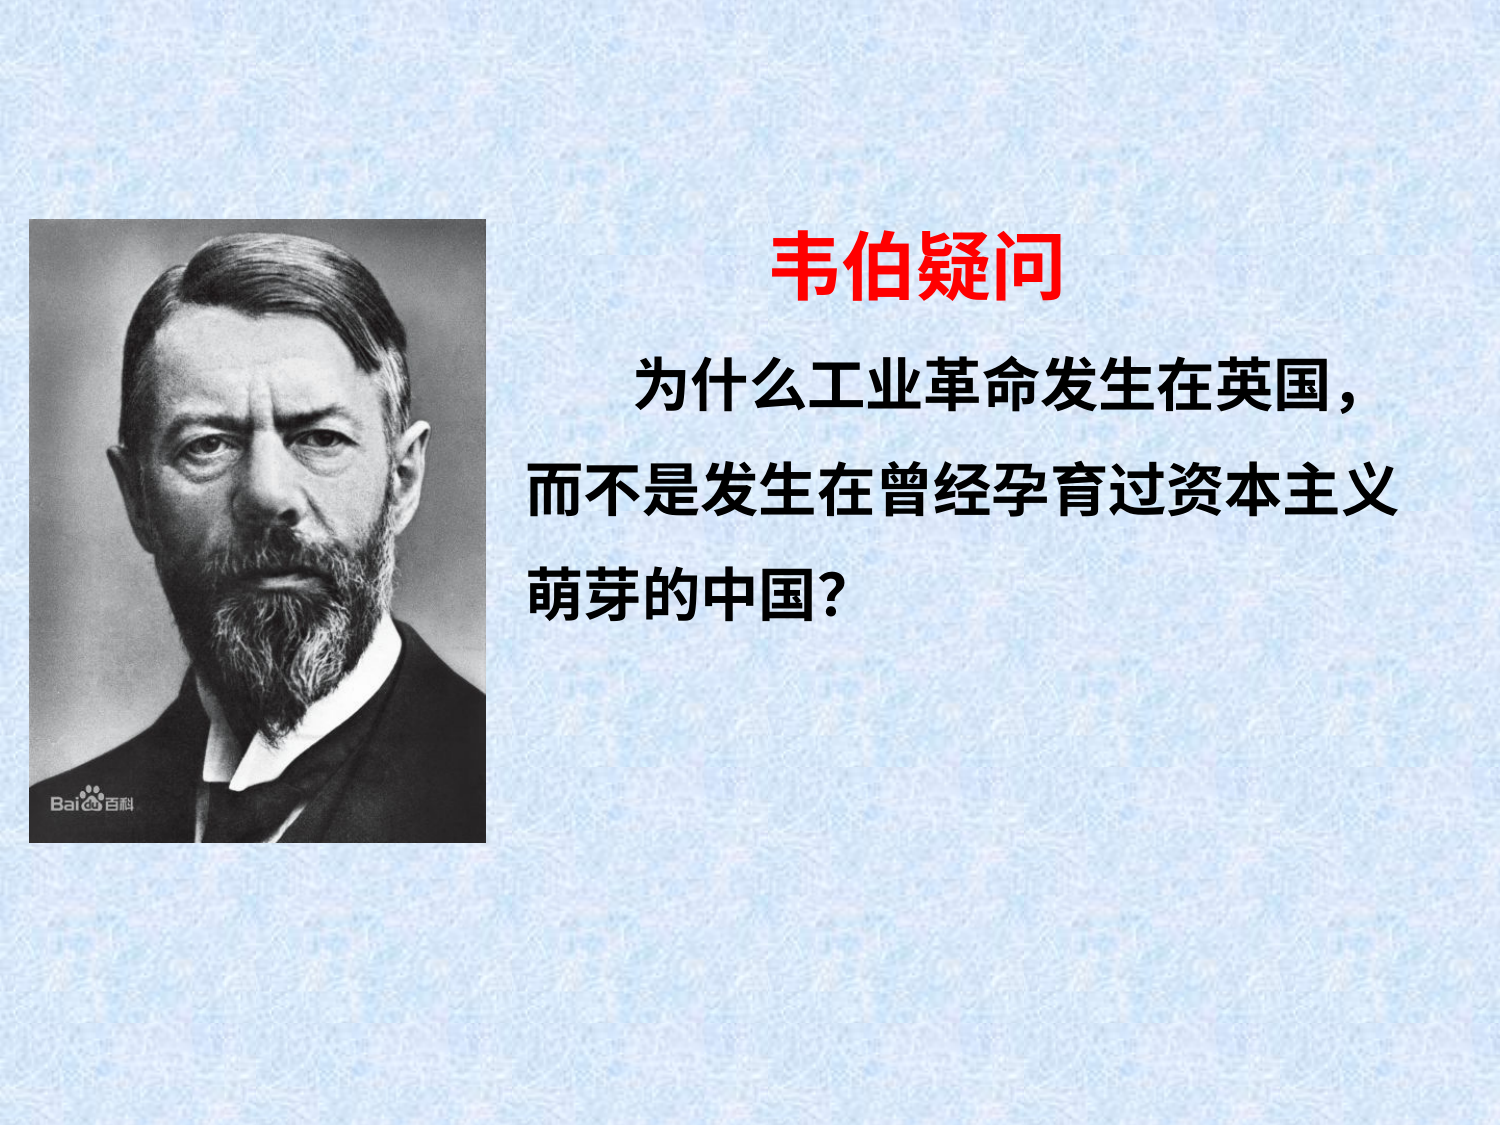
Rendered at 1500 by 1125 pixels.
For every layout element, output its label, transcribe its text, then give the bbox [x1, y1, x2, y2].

picture [0, 0, 1500, 1125]
text_box 韦伯疑问 [729, 219, 1104, 310]
text_box 为什么工业革命发生在英国，而不是发生在曾经孕育过资本主义萌芽的中国？ [525, 313, 1430, 629]
text_box [243, 338, 1257, 1082]
